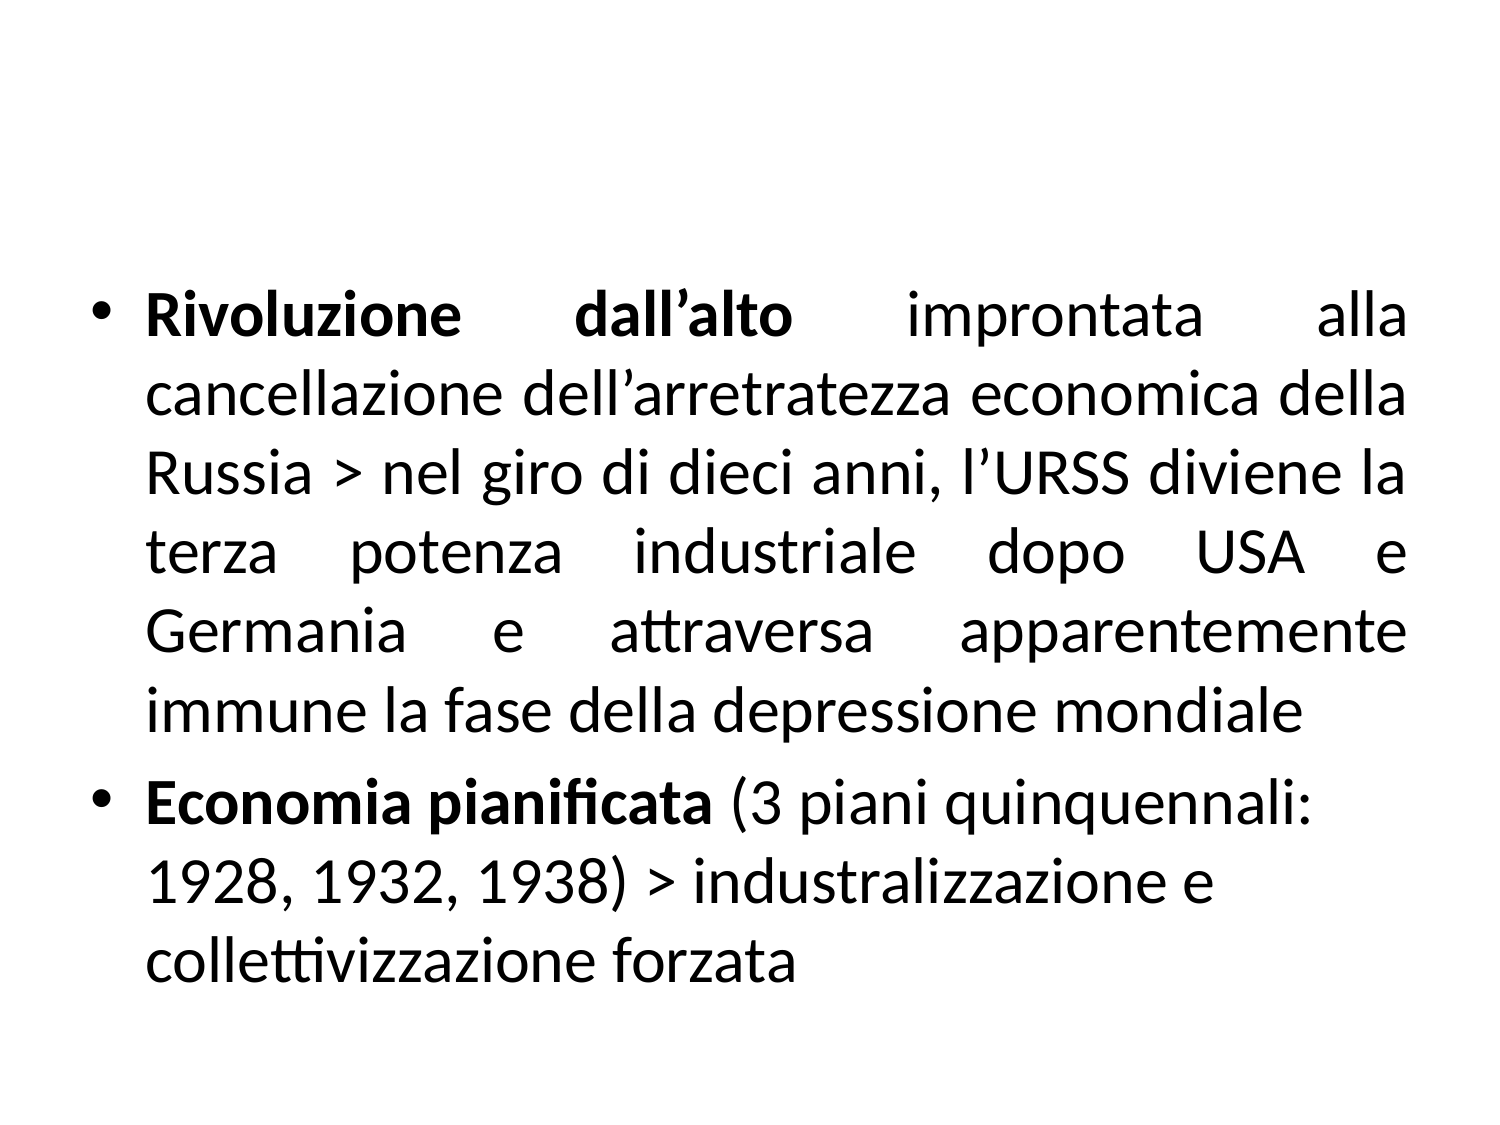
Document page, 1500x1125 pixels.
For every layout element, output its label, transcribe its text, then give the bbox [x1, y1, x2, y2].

list Rivoluzione dall’alto improntata alla cancellazione dell’arretratezza economica della Russia > nel giro di dieci anni, l’URSS diviene la terza potenza industriale dopo USA e Germania e attraversa apparentemente immune la fase della depressione mondiale Economia pianificata (3 piani quinquennali: 1928, 1932, 1938) > industralizzazione e collettivizzazione forzata [75, 262, 1425, 1005]
